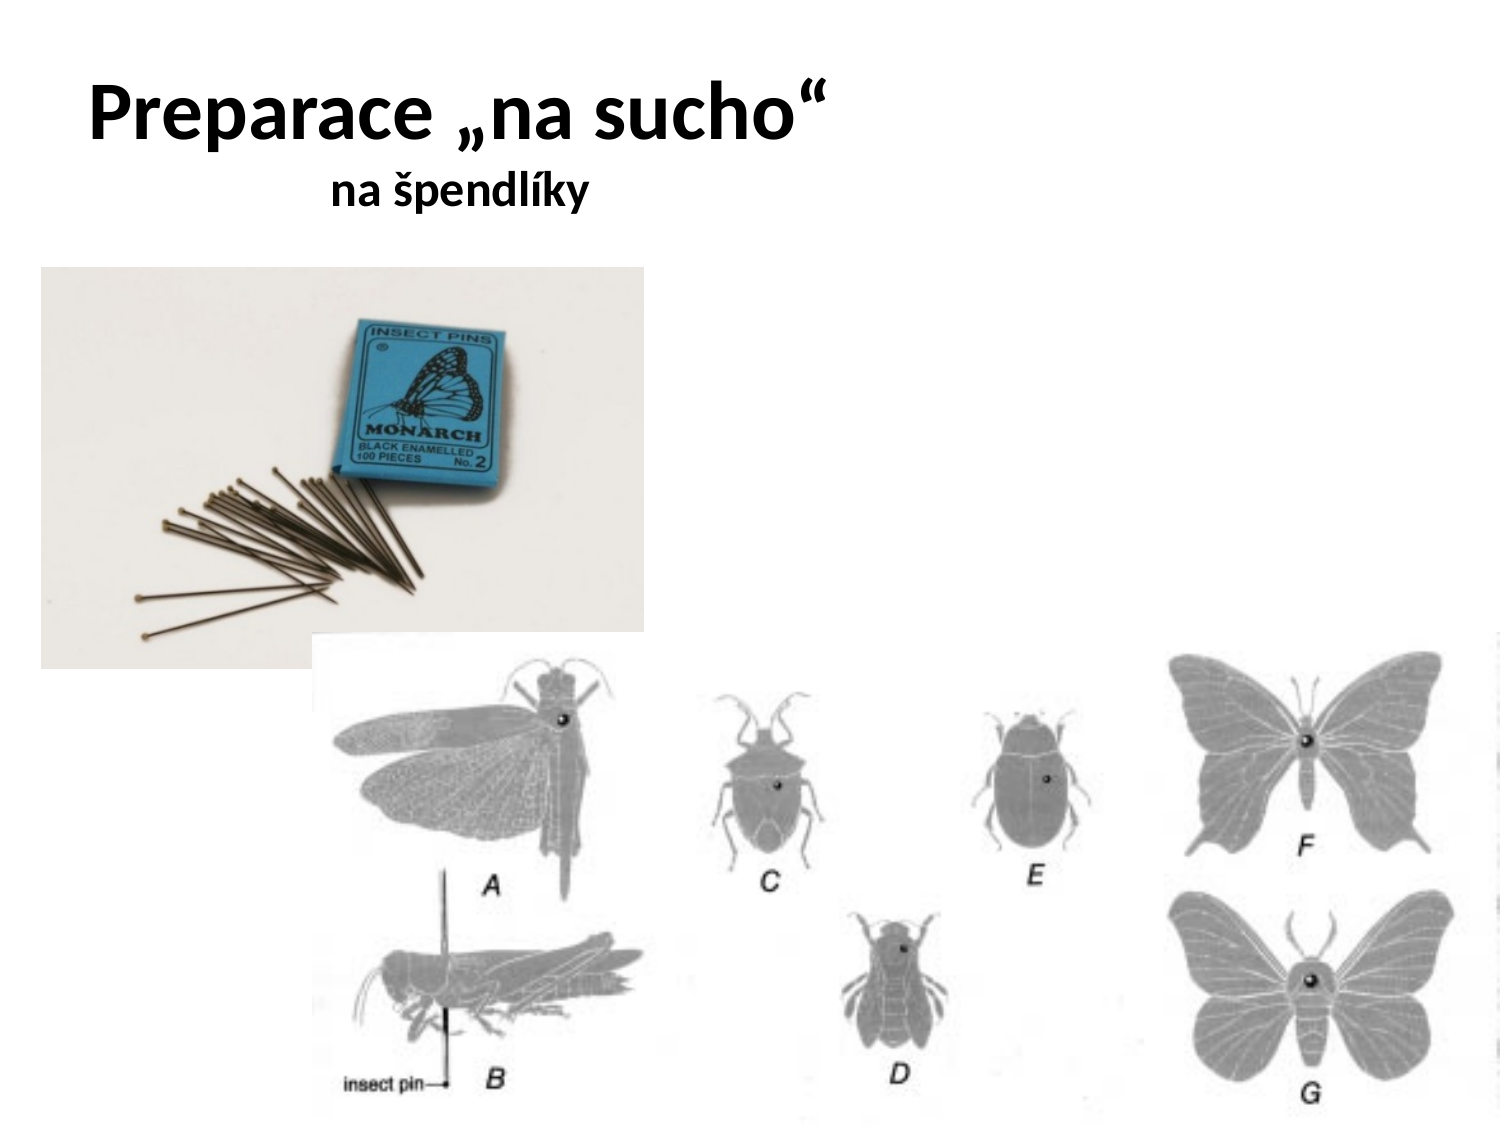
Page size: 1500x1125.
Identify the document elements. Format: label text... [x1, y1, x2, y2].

title Preparace „na sucho“ na špendlíky [0, 42, 922, 231]
picture [41, 266, 1500, 1125]
